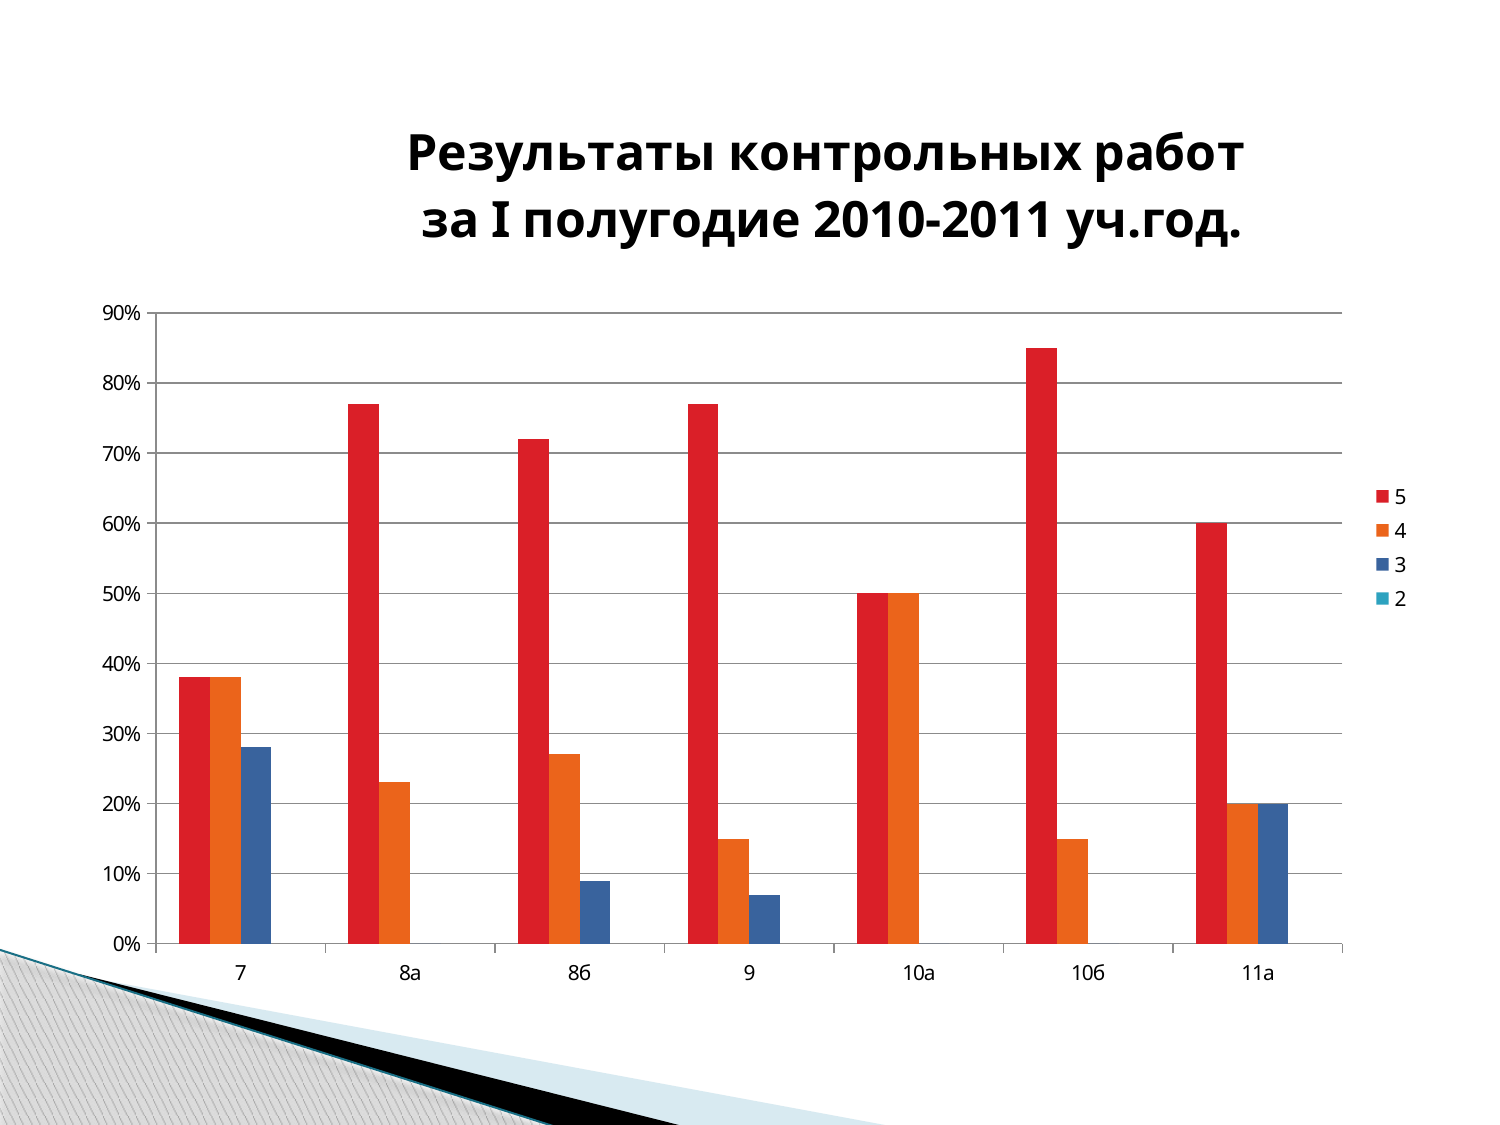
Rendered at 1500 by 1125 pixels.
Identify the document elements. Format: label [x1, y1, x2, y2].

chart [74, 89, 1426, 1006]
